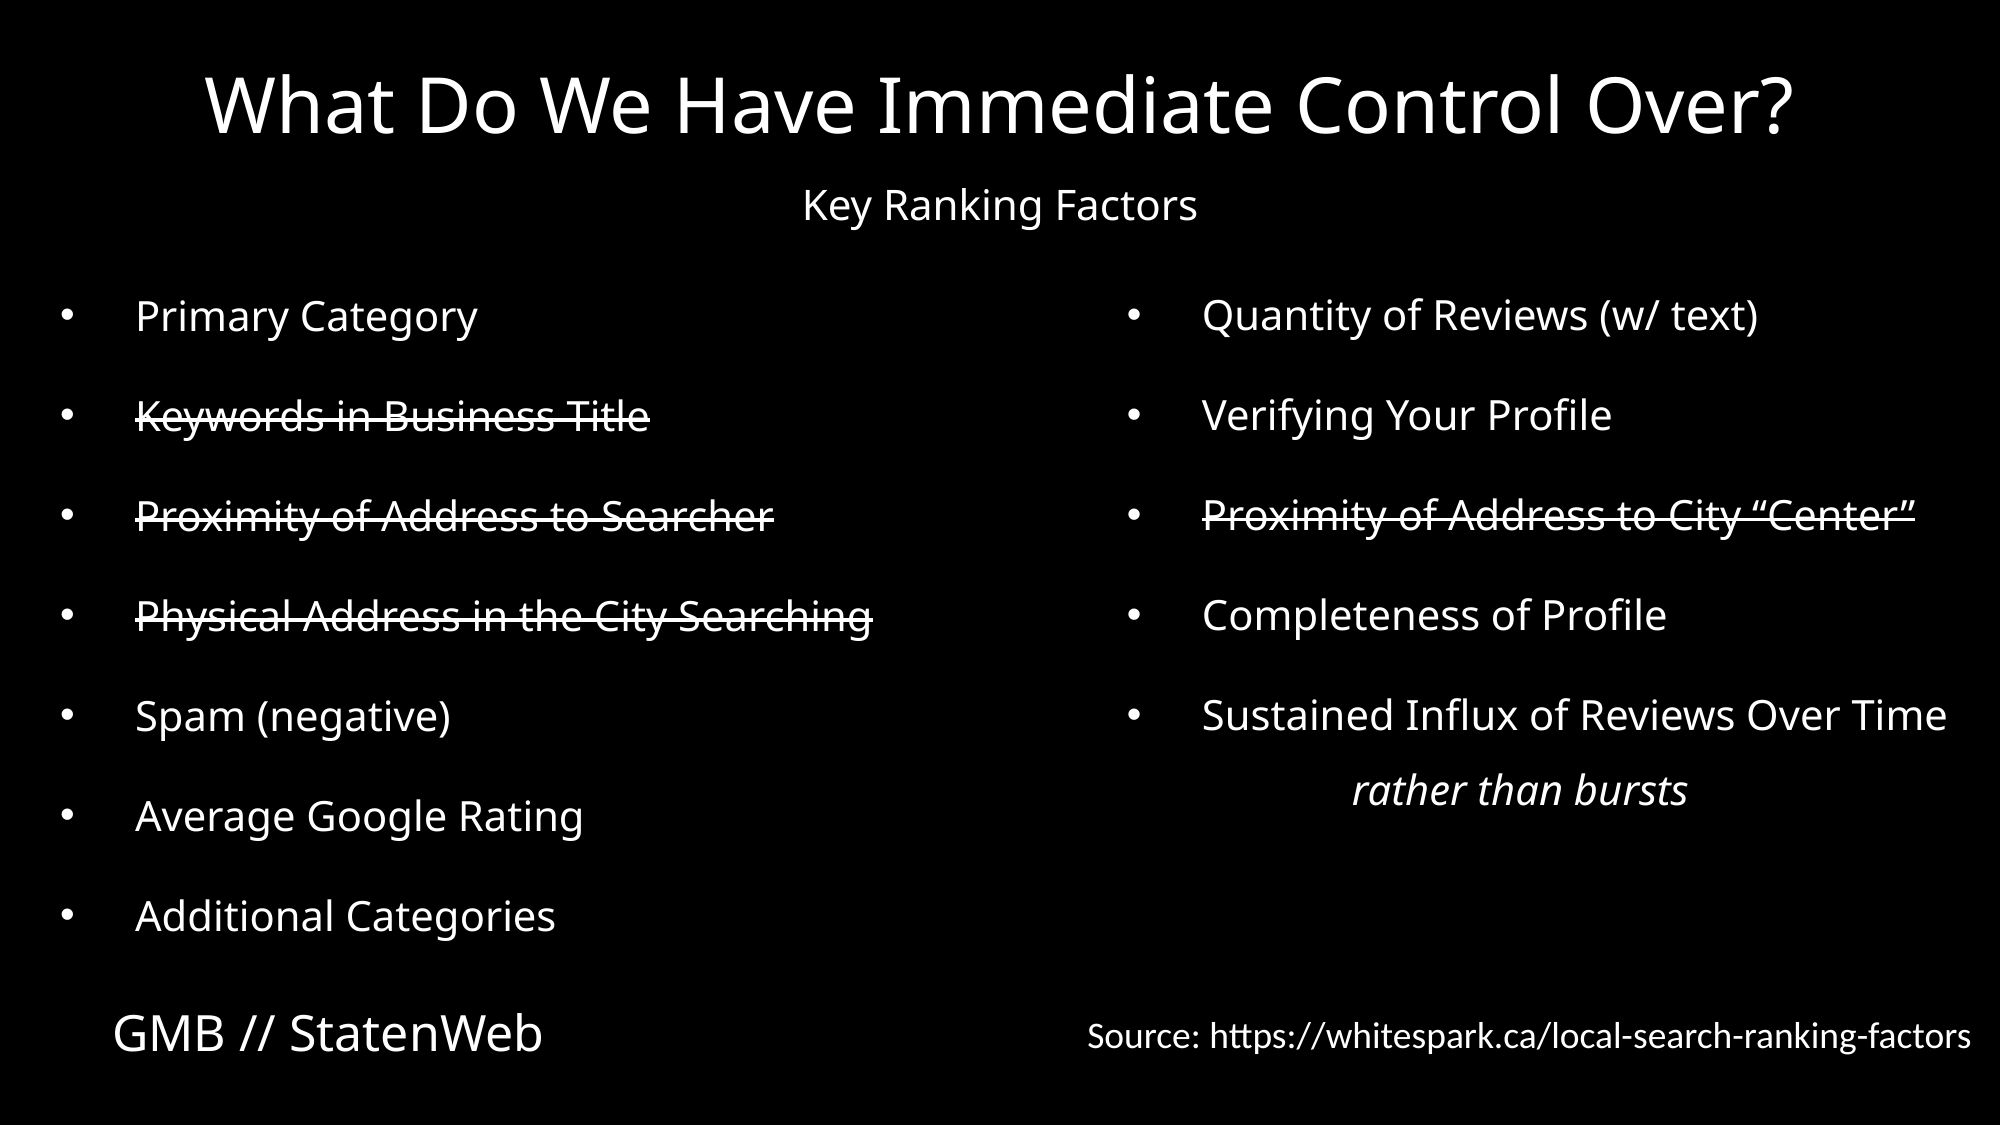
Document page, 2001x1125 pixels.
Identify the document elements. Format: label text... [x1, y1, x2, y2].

text_box Quantity of Reviews (w/ text) Verifying Your Profile Proximity of Address to City “Center” Completeness of Profile Sustained Influx of Reviews Over Time rather than bursts [1111, 256, 2000, 1004]
text_box Primary Category Keywords in Business Title Proximity of Address to Searcher Physical Address in the City Searching Spam (negative) Average Google Rating Additional Categories [45, 256, 1000, 938]
text_box Source: https://whitespark.ca/local-search-ranking-factors [1072, 1004, 2000, 1064]
text_box Key Ranking Factors [0, 176, 2000, 237]
text_box GMB // StatenWeb [97, 987, 690, 1071]
text_box What Do We Have Immediate Control Over? [0, 58, 2000, 158]
